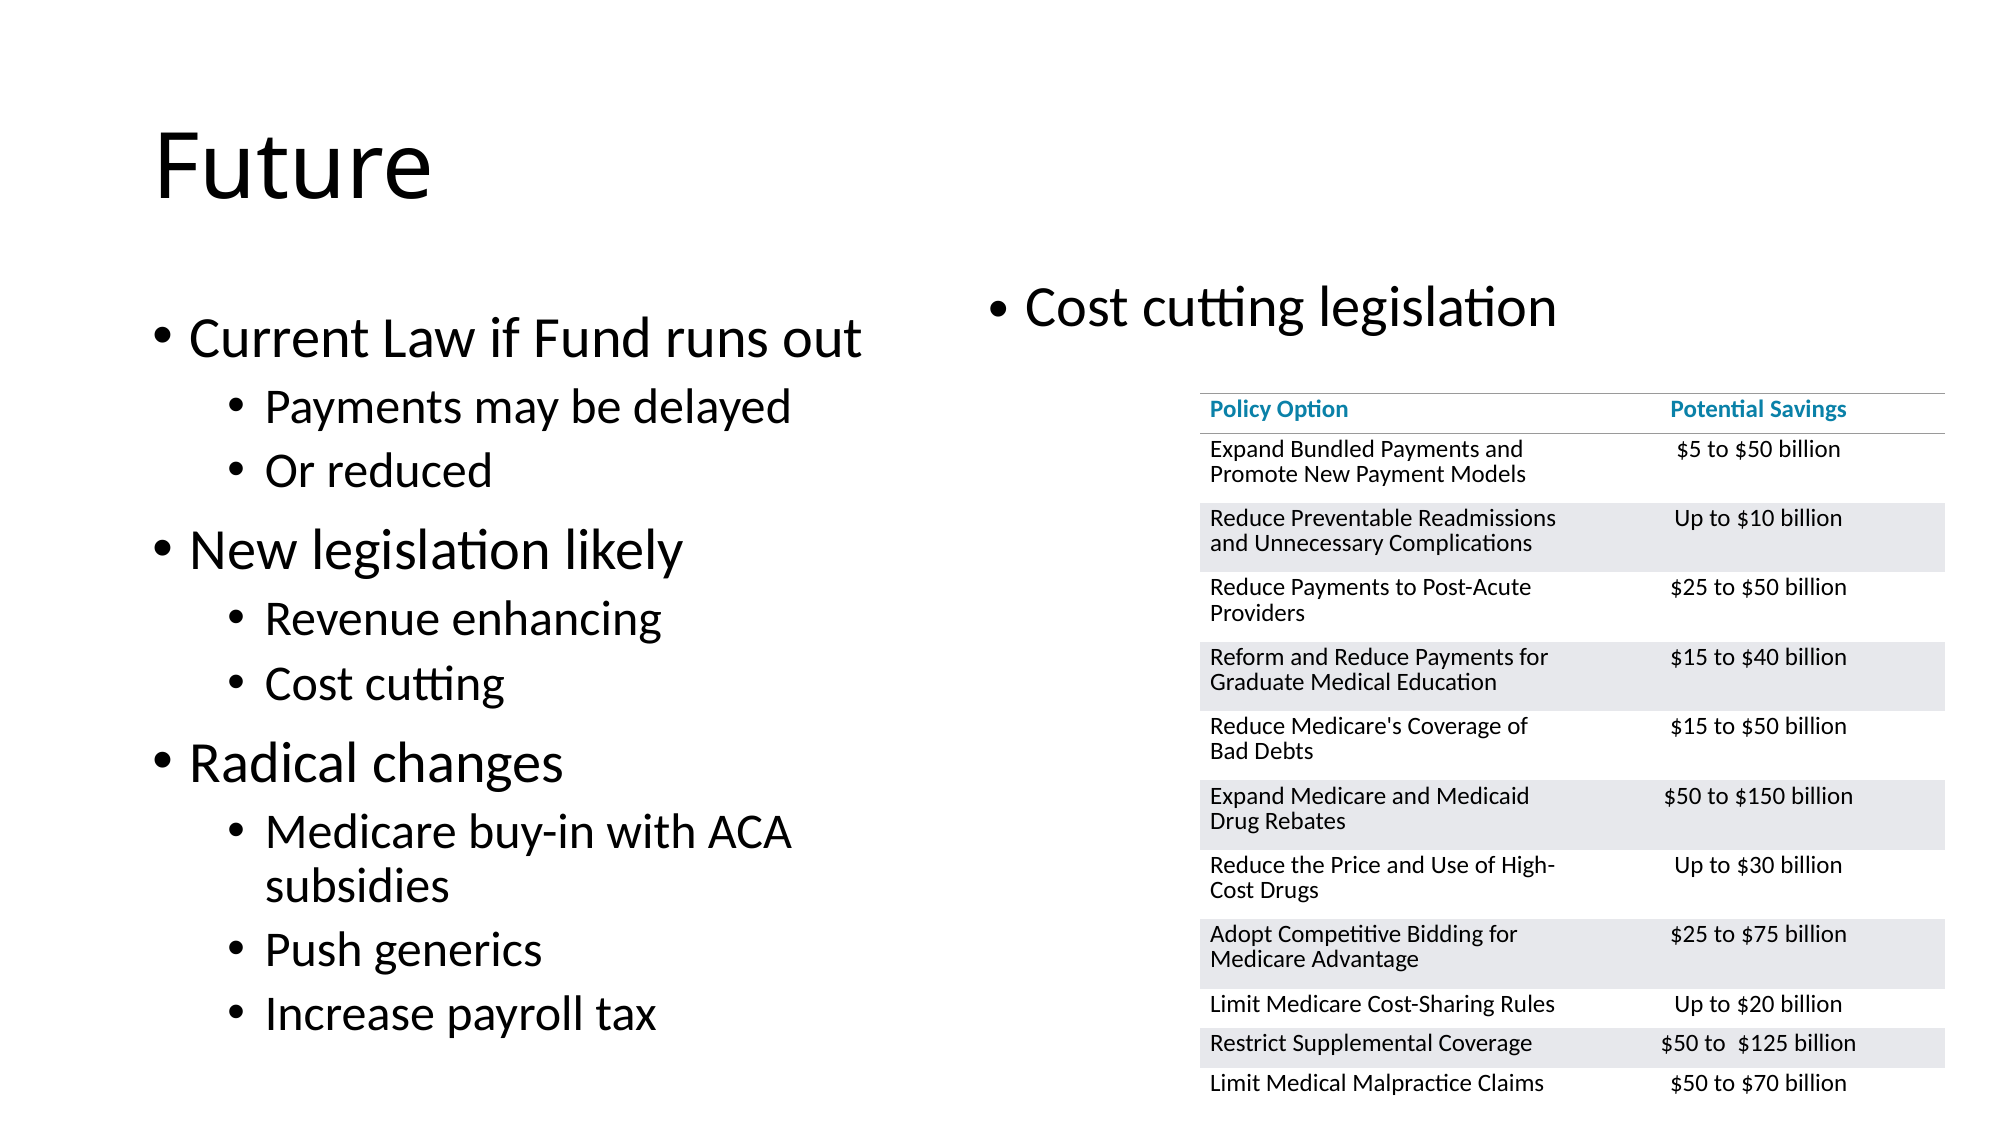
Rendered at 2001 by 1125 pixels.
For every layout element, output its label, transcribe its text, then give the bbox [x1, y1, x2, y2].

table_cell $50 to $70 billion [1573, 1068, 1945, 1107]
table_header Potential Savings [1765, 394, 1945, 433]
text_box Cost cutting legislation [973, 277, 1765, 992]
table_cell $5 to $50 billion [1765, 434, 1945, 503]
list Current Law if Fund runs out Payments may be delayed Or reduced New legislation likely Revenue enhancing Cost cutting Radical changes Medicare buy-in with ACA subsidies Push generics Increase payroll tax [137, 299, 929, 1070]
table_cell $15 to $50 billion [1765, 711, 1945, 780]
table_cell Limit Medicare Cost-Sharing Rules [1200, 992, 1573, 1028]
table_cell Up to $20 billion [1573, 989, 1945, 1028]
table_cell $50 to $150 billion [1765, 780, 1945, 850]
table_cell Up to $10 billion [1765, 503, 1945, 572]
table_cell $25 to $50 billion [1765, 572, 1945, 642]
table_cell $50 to $125 billion [1573, 1028, 1945, 1068]
table_cell Restrict Supplemental Coverage [1200, 1028, 1573, 1068]
title Future [137, 59, 1863, 278]
table_cell $25 to $75 billion [1765, 919, 1945, 989]
table_cell $15 to $40 billion [1765, 642, 1945, 711]
table_cell Limit Medical Malpractice Claims [1200, 1068, 1573, 1107]
table_cell Up to $30 billion [1765, 850, 1945, 919]
